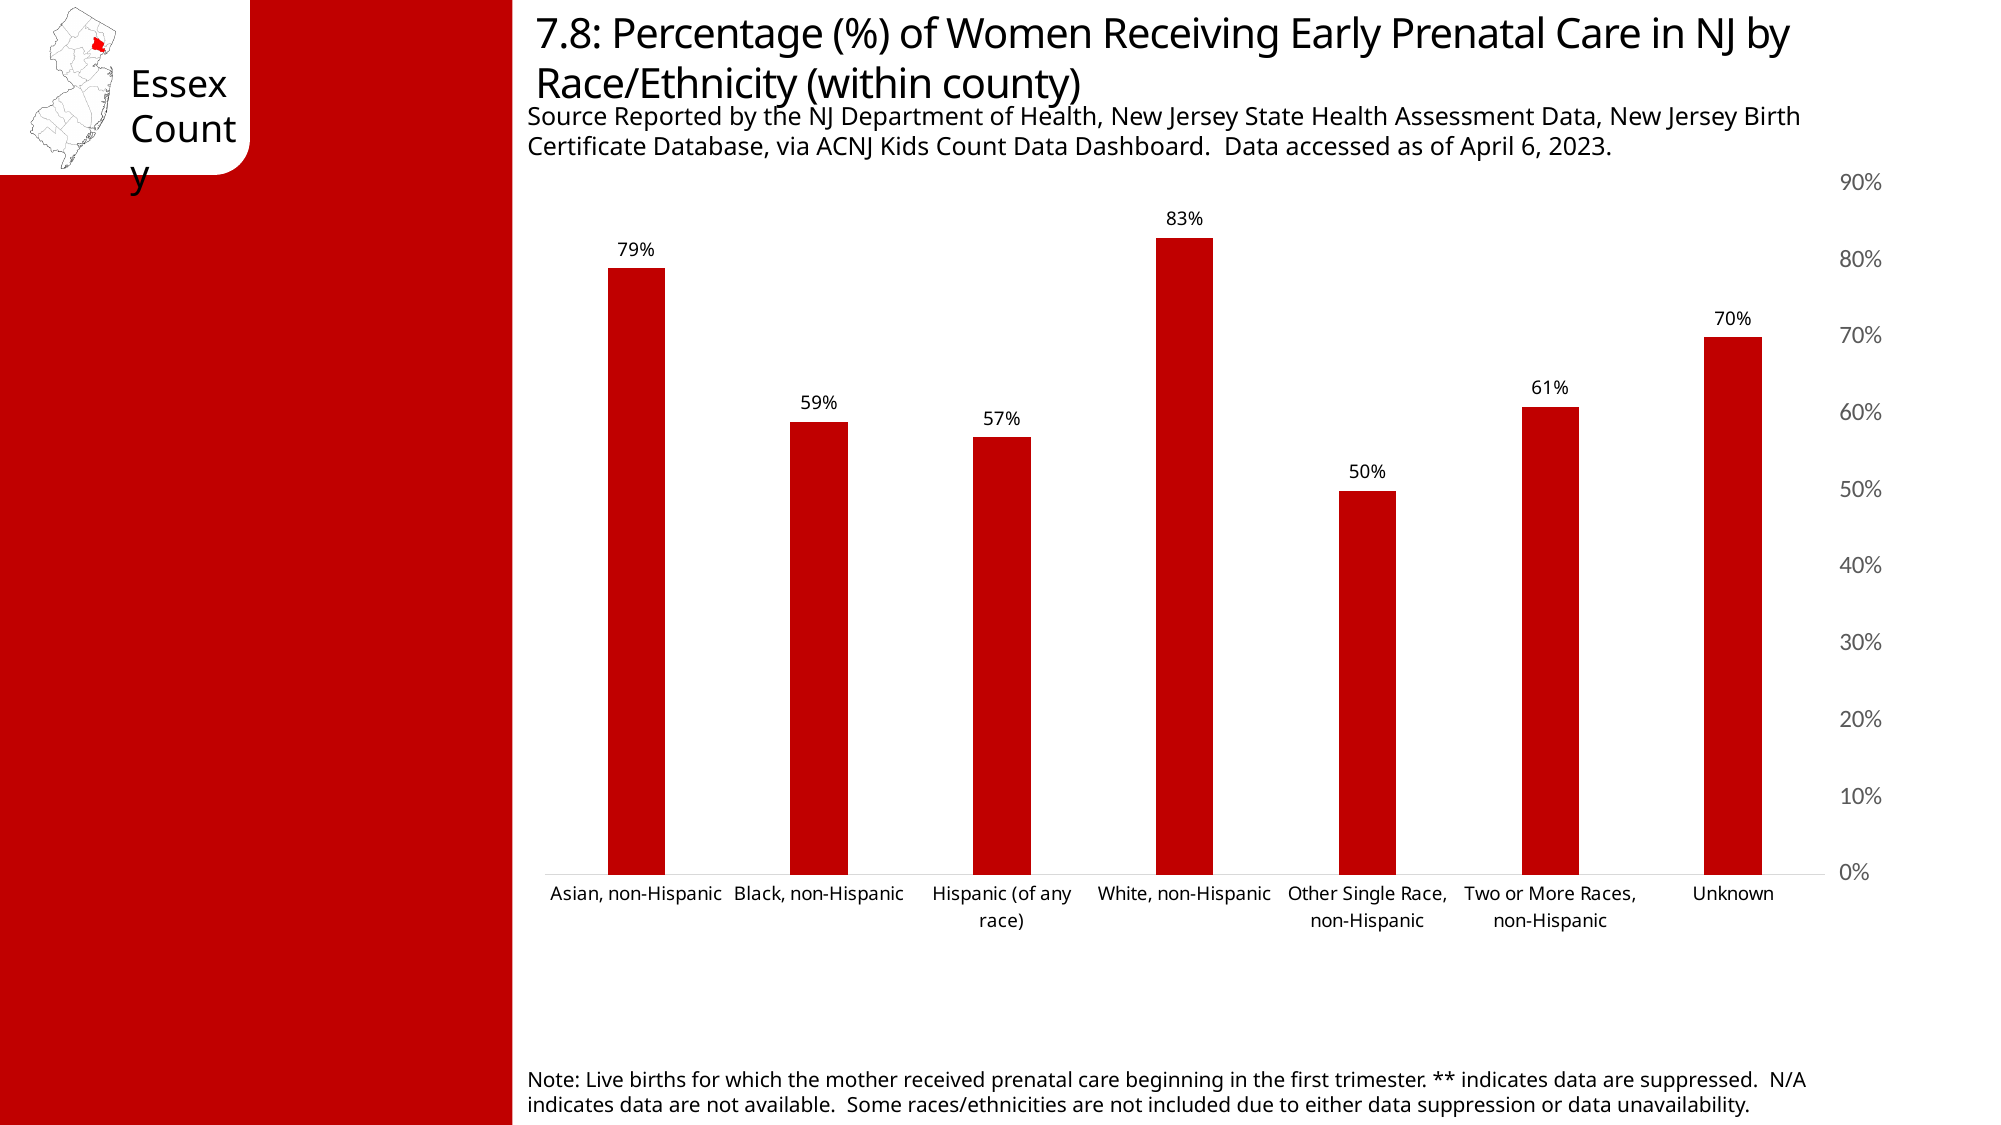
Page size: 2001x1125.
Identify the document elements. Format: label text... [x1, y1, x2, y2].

text_box 7.8: Percentage (%) of Women Receiving Early Prenatal Care in NJ by Race/Ethnicity (within county) [520, 0, 2000, 115]
chart [519, 127, 1950, 1040]
text_box Note: Live births for which the mother received prenatal care beginning in the first trimester. ** indicates data are suppressed. N/A indicates data are not available. Some races/ethnicities are not included due to either data suppression or data unavailability. [512, 1059, 1891, 1124]
text_box Source Reported by the NJ Department of Health, New Jersey State Health Assessment Data, New Jersey Birth Certificate Database, via ACNJ Kids Count Data Dashboard. Data accessed as of April 6, 2023. [512, 93, 1891, 168]
picture [30, 7, 116, 169]
